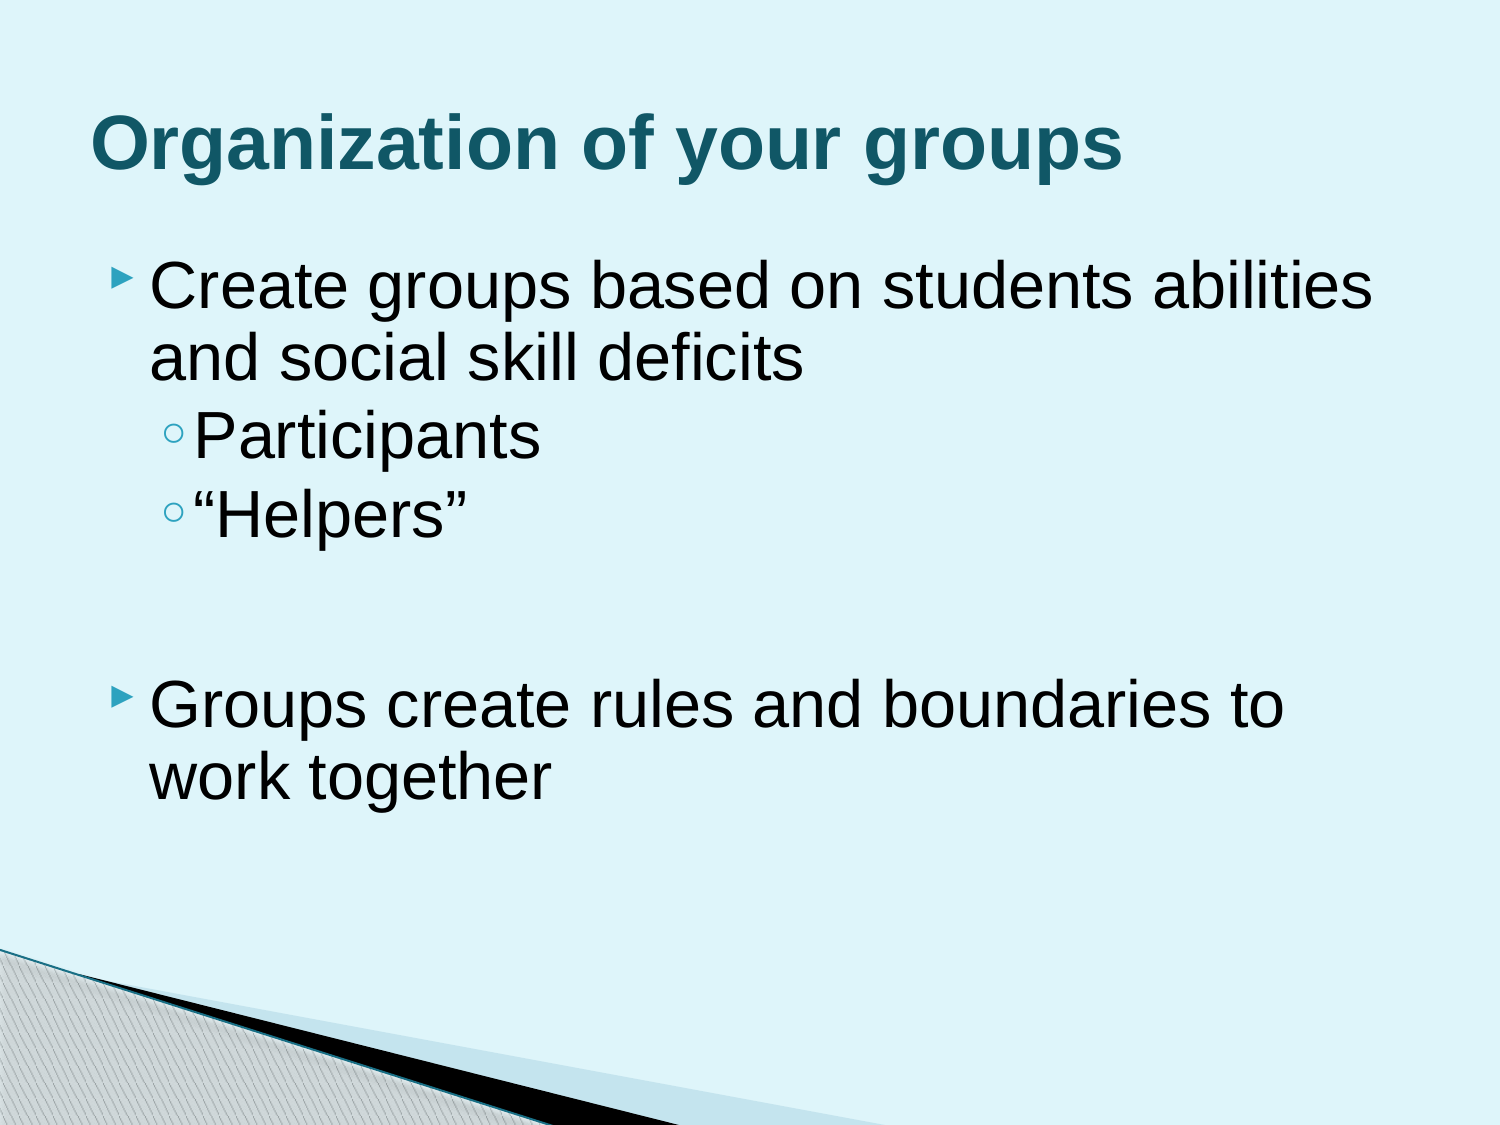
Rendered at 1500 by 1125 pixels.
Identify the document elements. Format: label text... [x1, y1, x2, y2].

list Create groups based on students abilities and social skill deficits Participants “Helpers” Groups create rules and boundaries to work together [75, 243, 1425, 986]
title Organization of your groups [75, 45, 1425, 233]
